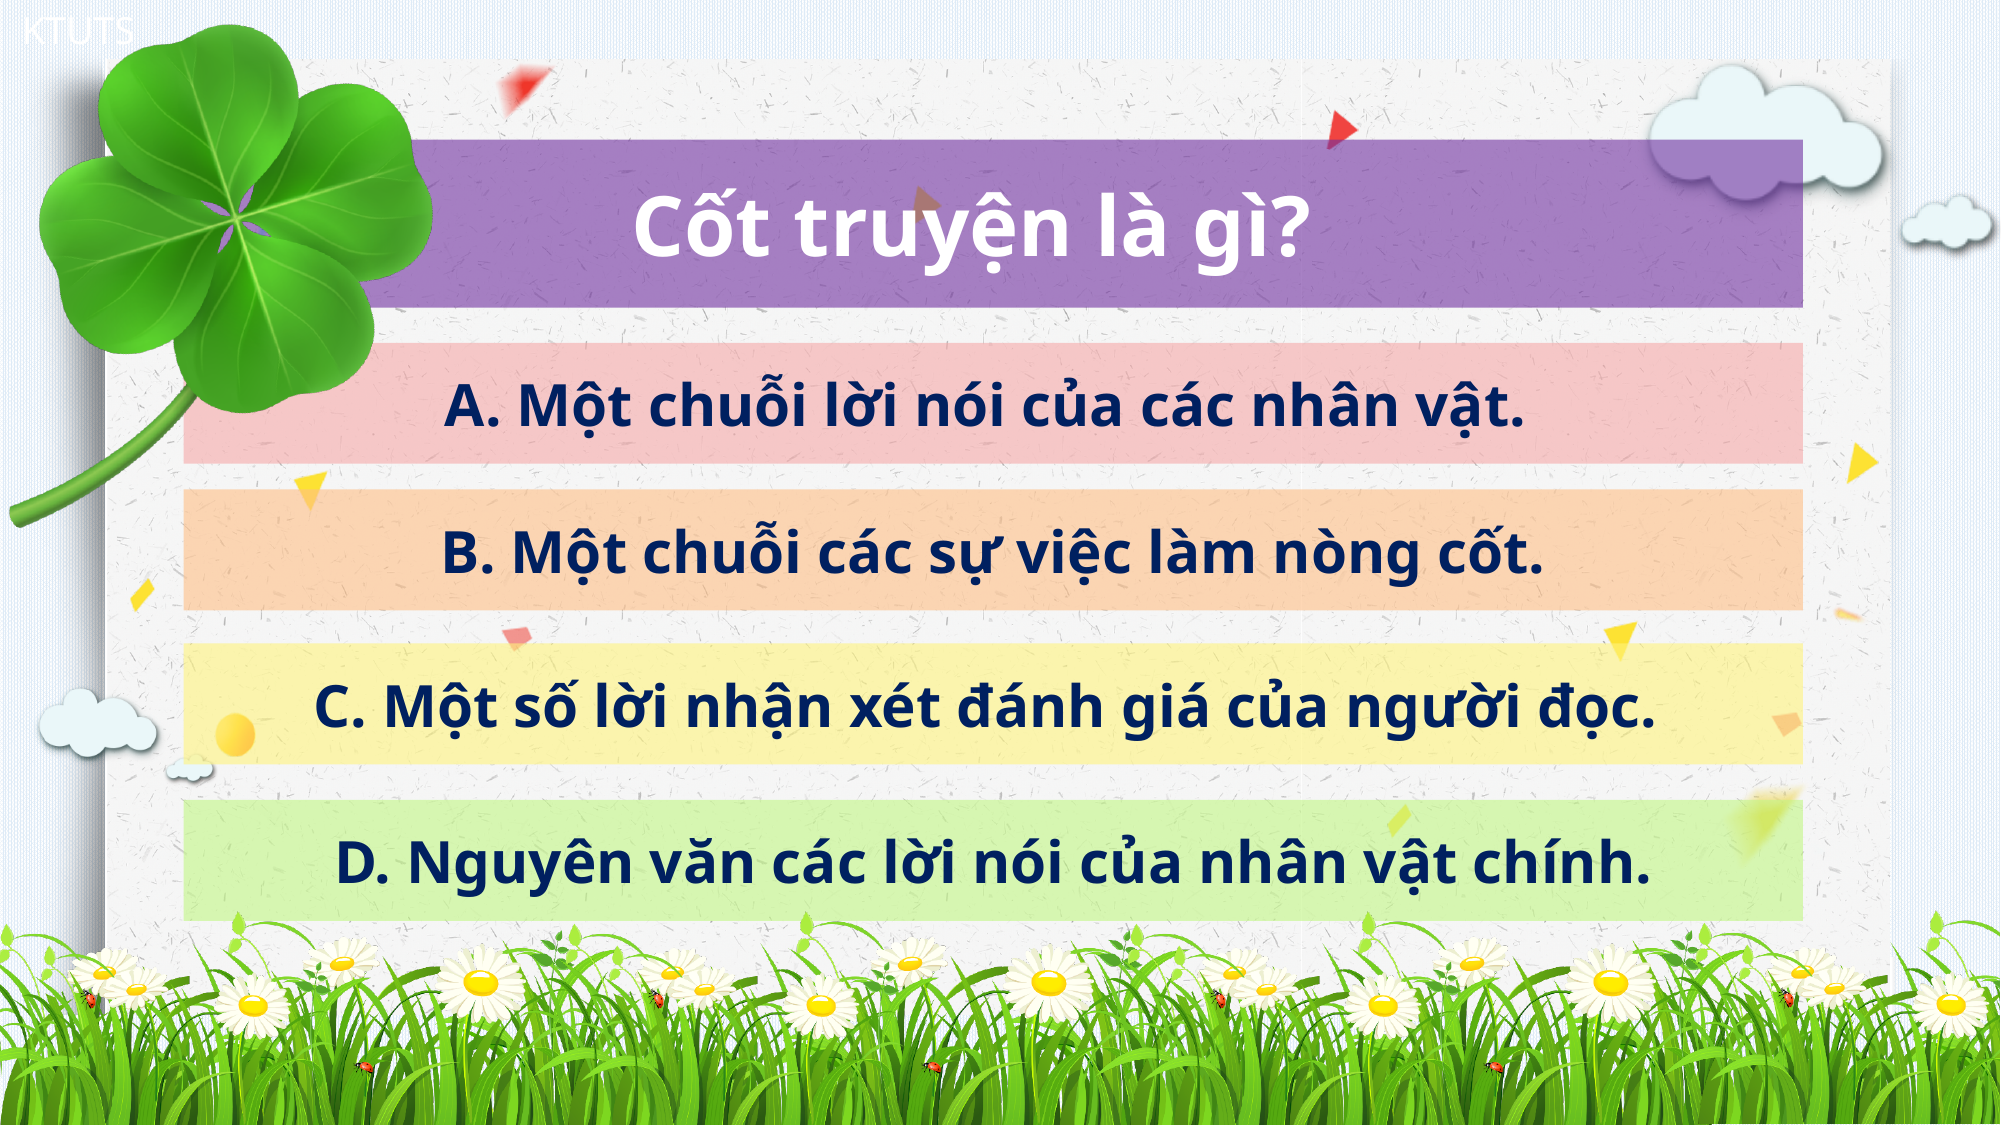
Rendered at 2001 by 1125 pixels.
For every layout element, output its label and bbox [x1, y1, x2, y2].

text_box [0, 0, 2000, 888]
text_box [0, 888, 2000, 1125]
picture [22, 0, 426, 573]
